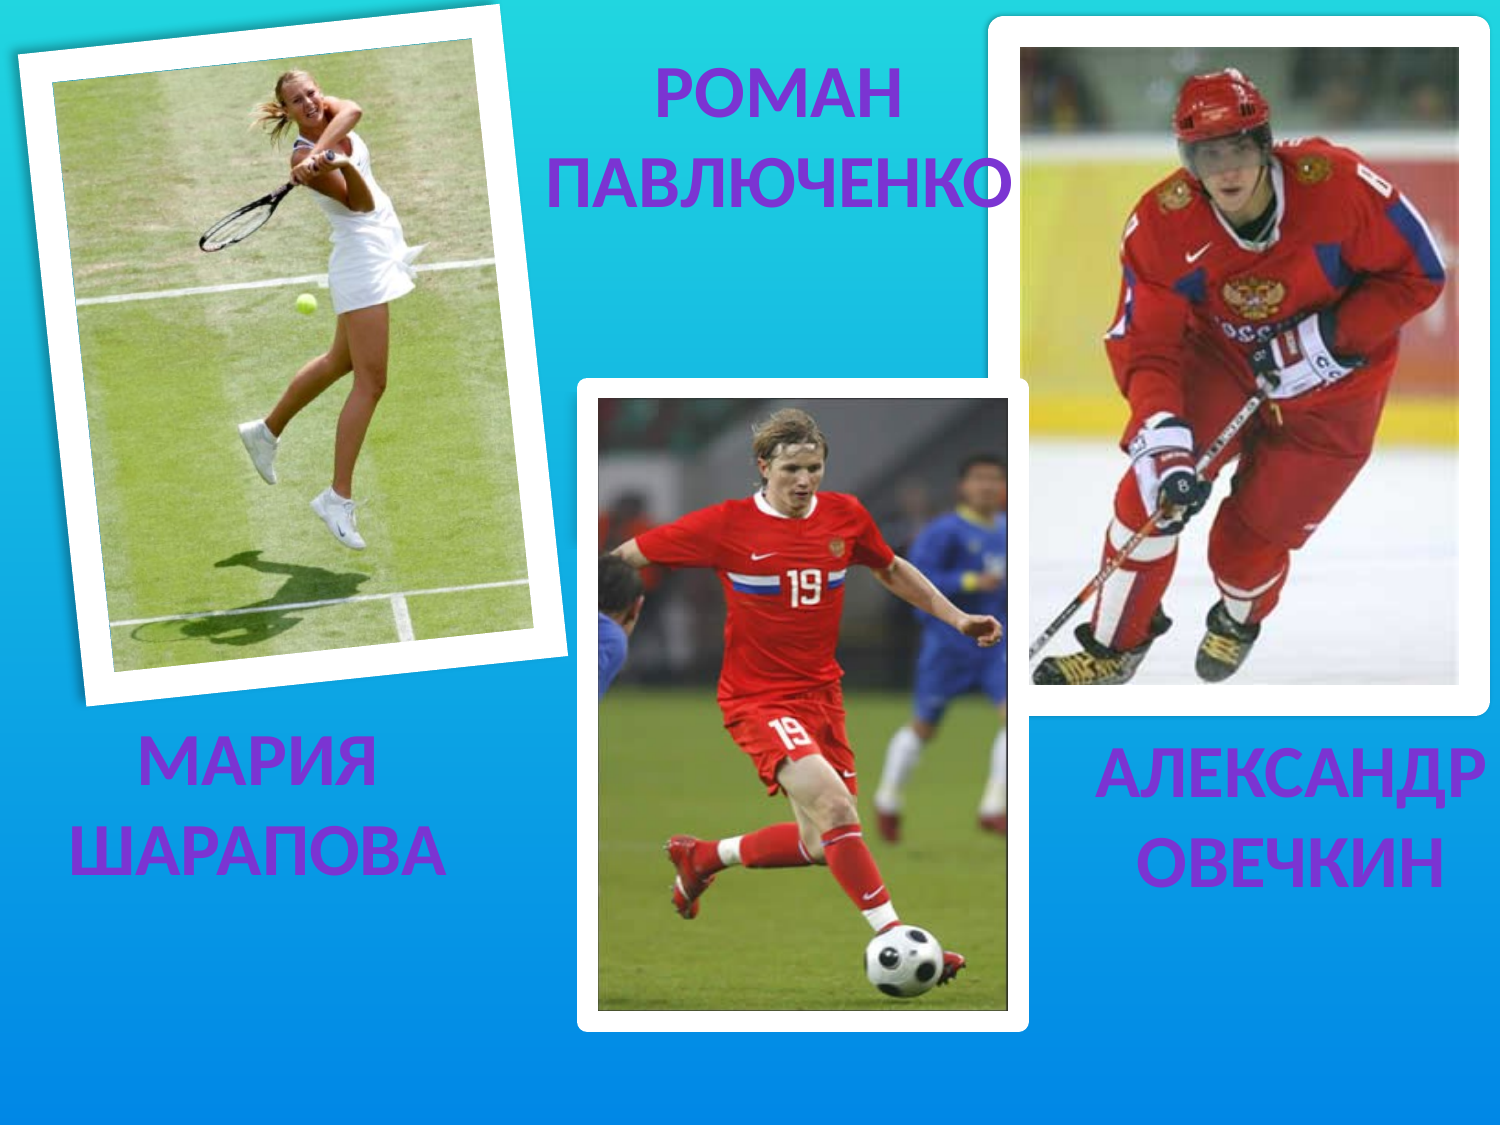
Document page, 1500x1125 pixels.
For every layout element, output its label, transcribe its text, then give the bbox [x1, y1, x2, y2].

text_box Александр Овечкин [1031, 714, 1500, 910]
text_box РоМАН ПАВЛЮЧЕНКО [503, 35, 1055, 231]
text_box Мария Шарапова [46, 703, 469, 898]
picture [53, 40, 533, 672]
picture [1019, 46, 1460, 686]
picture [597, 398, 1008, 1012]
